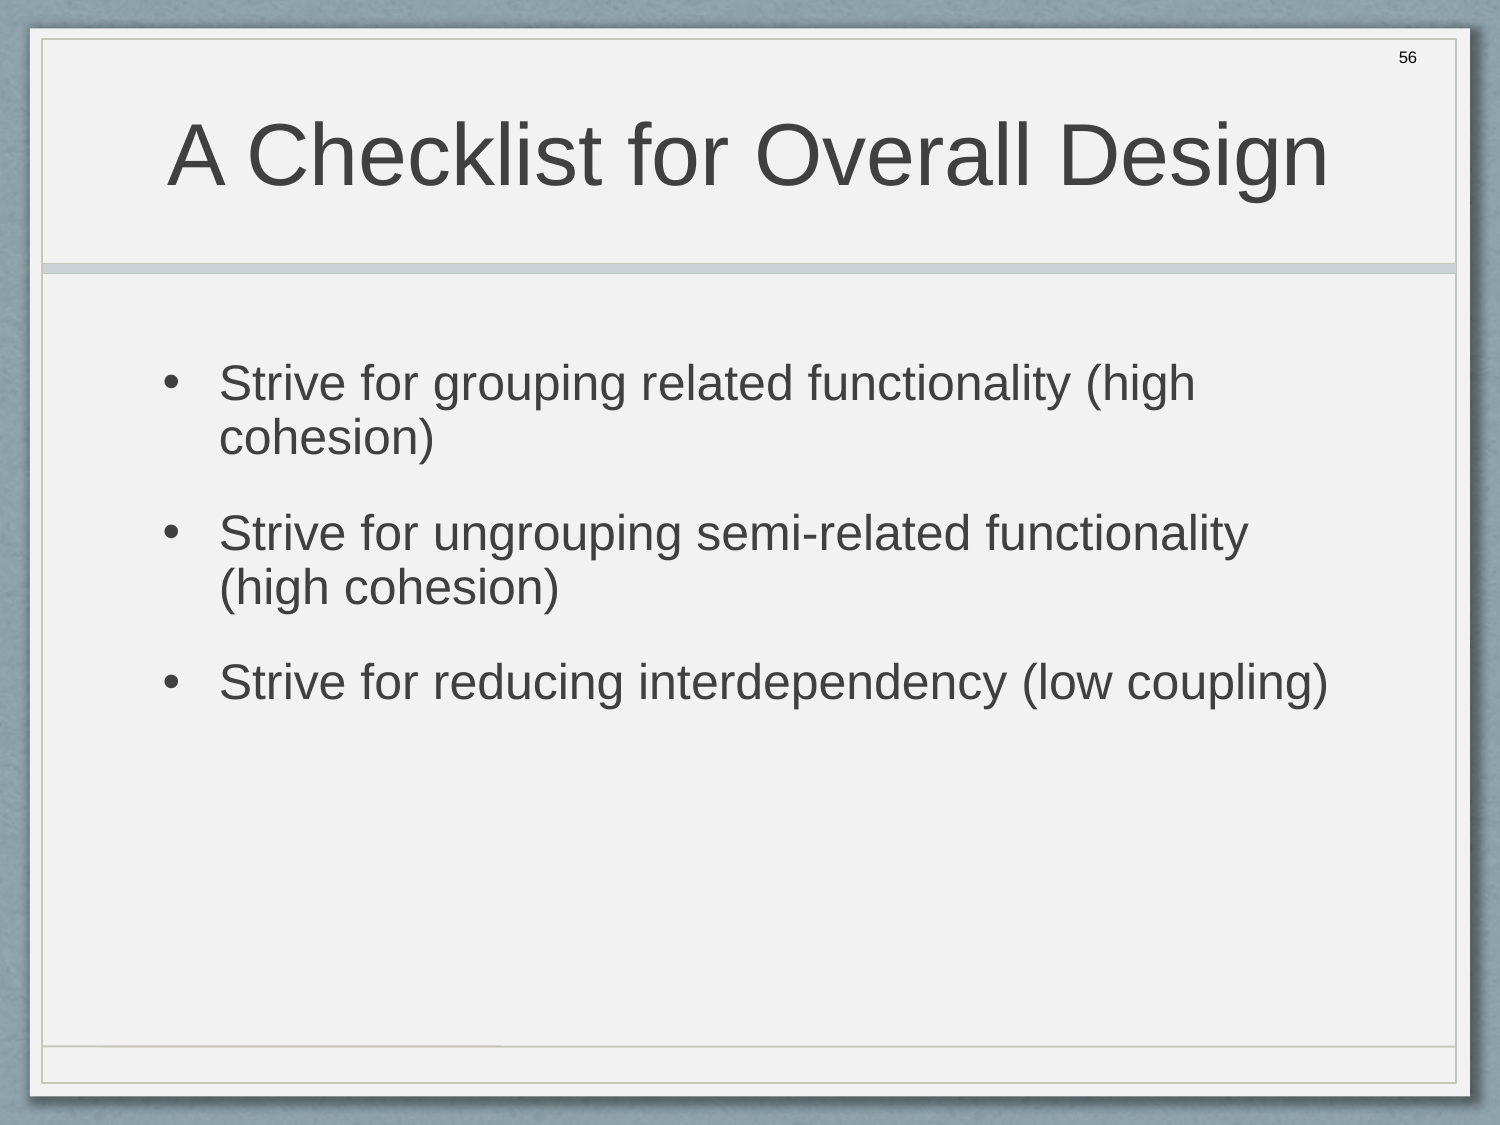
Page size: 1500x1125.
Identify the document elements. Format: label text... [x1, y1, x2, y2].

slide_number 56 [1362, 39, 1454, 100]
title A Checklist for Overall Design [147, 40, 1353, 260]
list Strive for grouping related functionality (high cohesion) Strive for ungrouping semi-related functionality (high cohesion) Strive for reducing interdependency (low coupling) [147, 350, 1353, 995]
